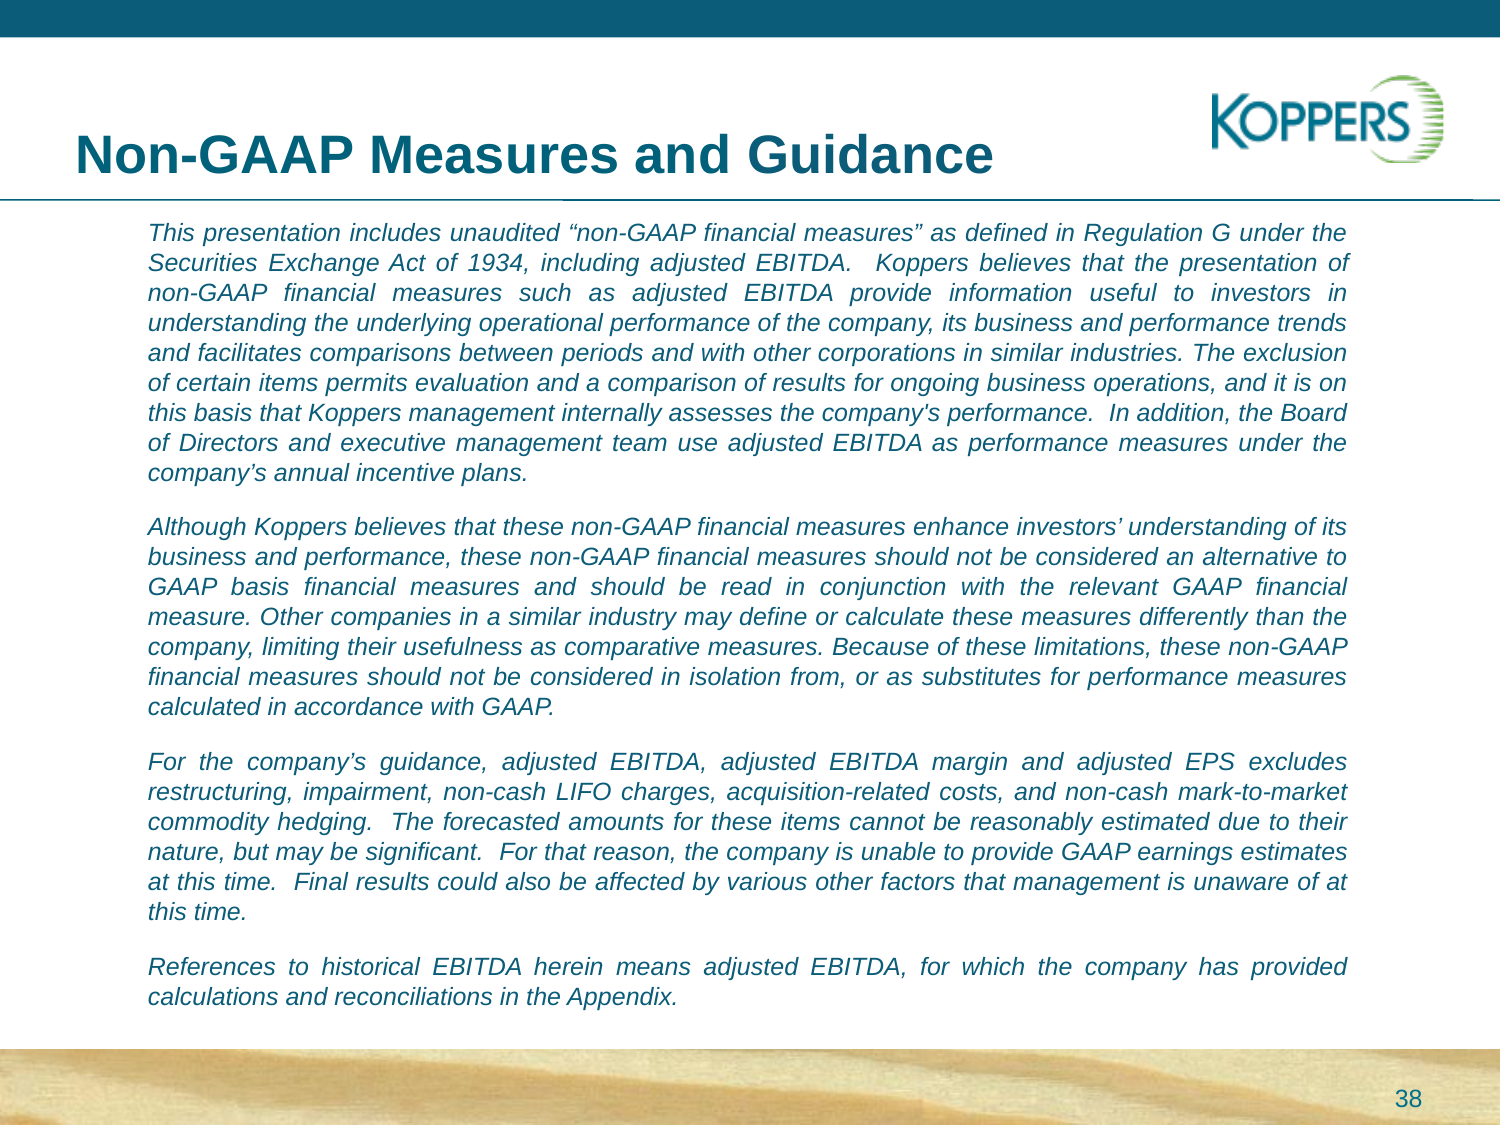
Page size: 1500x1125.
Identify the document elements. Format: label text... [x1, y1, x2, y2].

text_box This presentation includes unaudited “non-GAAP financial measures” as defined in Regulation G under the Securities Exchange Act of 1934, including adjusted EBITDA. Koppers believes that the presentation of non-GAAP financial measures such as adjusted EBITDA provide information useful to investors in understanding the underlying operational performance of the company, its business and performance trends and facilitates comparisons between periods and with other corporations in similar industries. The exclusion of certain items permits evaluation and a comparison of results for ongoing business operations, and it is on this basis that Koppers management internally assesses the company's performance. In addition, the Board of Directors and executive management team use adjusted EBITDA as performance measures under the company’s annual incentive plans. Although Koppers believes that these non-GAAP financial measures enhance investors’ understanding of its business and performance, these non-GAAP financial measures should not be considered an alternative to GAAP basis financial measures and should be read in conjunction with the relevant GAAP financial measure. Other companies in a similar industry may define or calculate these measures differently than the company, limiting their usefulness as comparative measures. Because of these limitations, these non-GAAP financial measures should not be considered in isolation from, or as substitutes for performance measures calculated in accordance with GAAP. For the company’s guidance, adjusted EBITDA, adjusted EBITDA margin and adjusted EPS excludes restructuring, impairment, non-cash LIFO charges, acquisition-related costs, and non-cash mark-to-market commodity hedging. The forecasted amounts for these items cannot be reasonably estimated due to their nature, but may be significant. For that reason, the company is unable to provide GAAP earnings estimates at this time. Final results could also be affected by various other factors that management is unaware of at this time. References to historical EBITDA herein means adjusted EBITDA, for which the company has provided calculations and reconciliations in the Appendix. [147, 216, 1350, 1010]
picture [0, 1049, 1500, 1125]
title Non-GAAP Measures and Guidance [74, 62, 1064, 185]
text_box 38 [1124, 1074, 1438, 1113]
